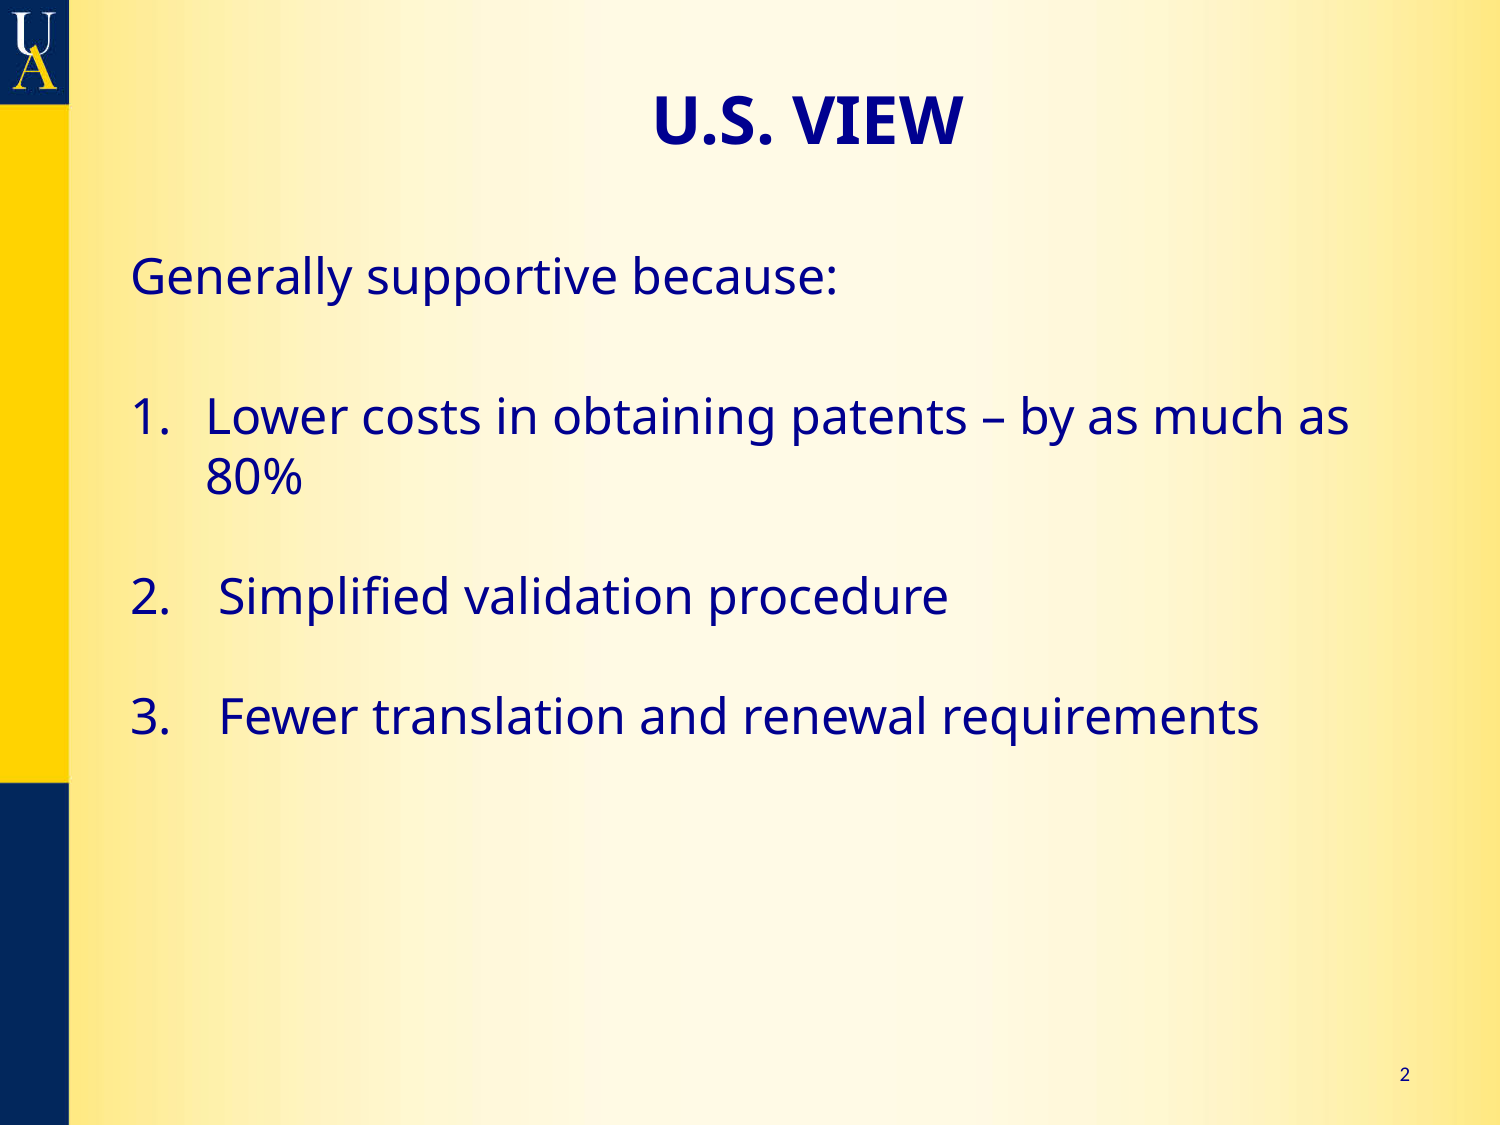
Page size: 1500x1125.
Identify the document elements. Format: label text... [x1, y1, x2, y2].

slide_number 2 [1074, 1042, 1425, 1103]
title U.S. VIEW [115, 48, 1500, 188]
picture [0, 0, 1500, 1125]
list Generally supportive because: Lower costs in obtaining patents – by as much as 80% Simplified validation procedure Fewer translation and renewal requirements [115, 236, 1426, 1005]
